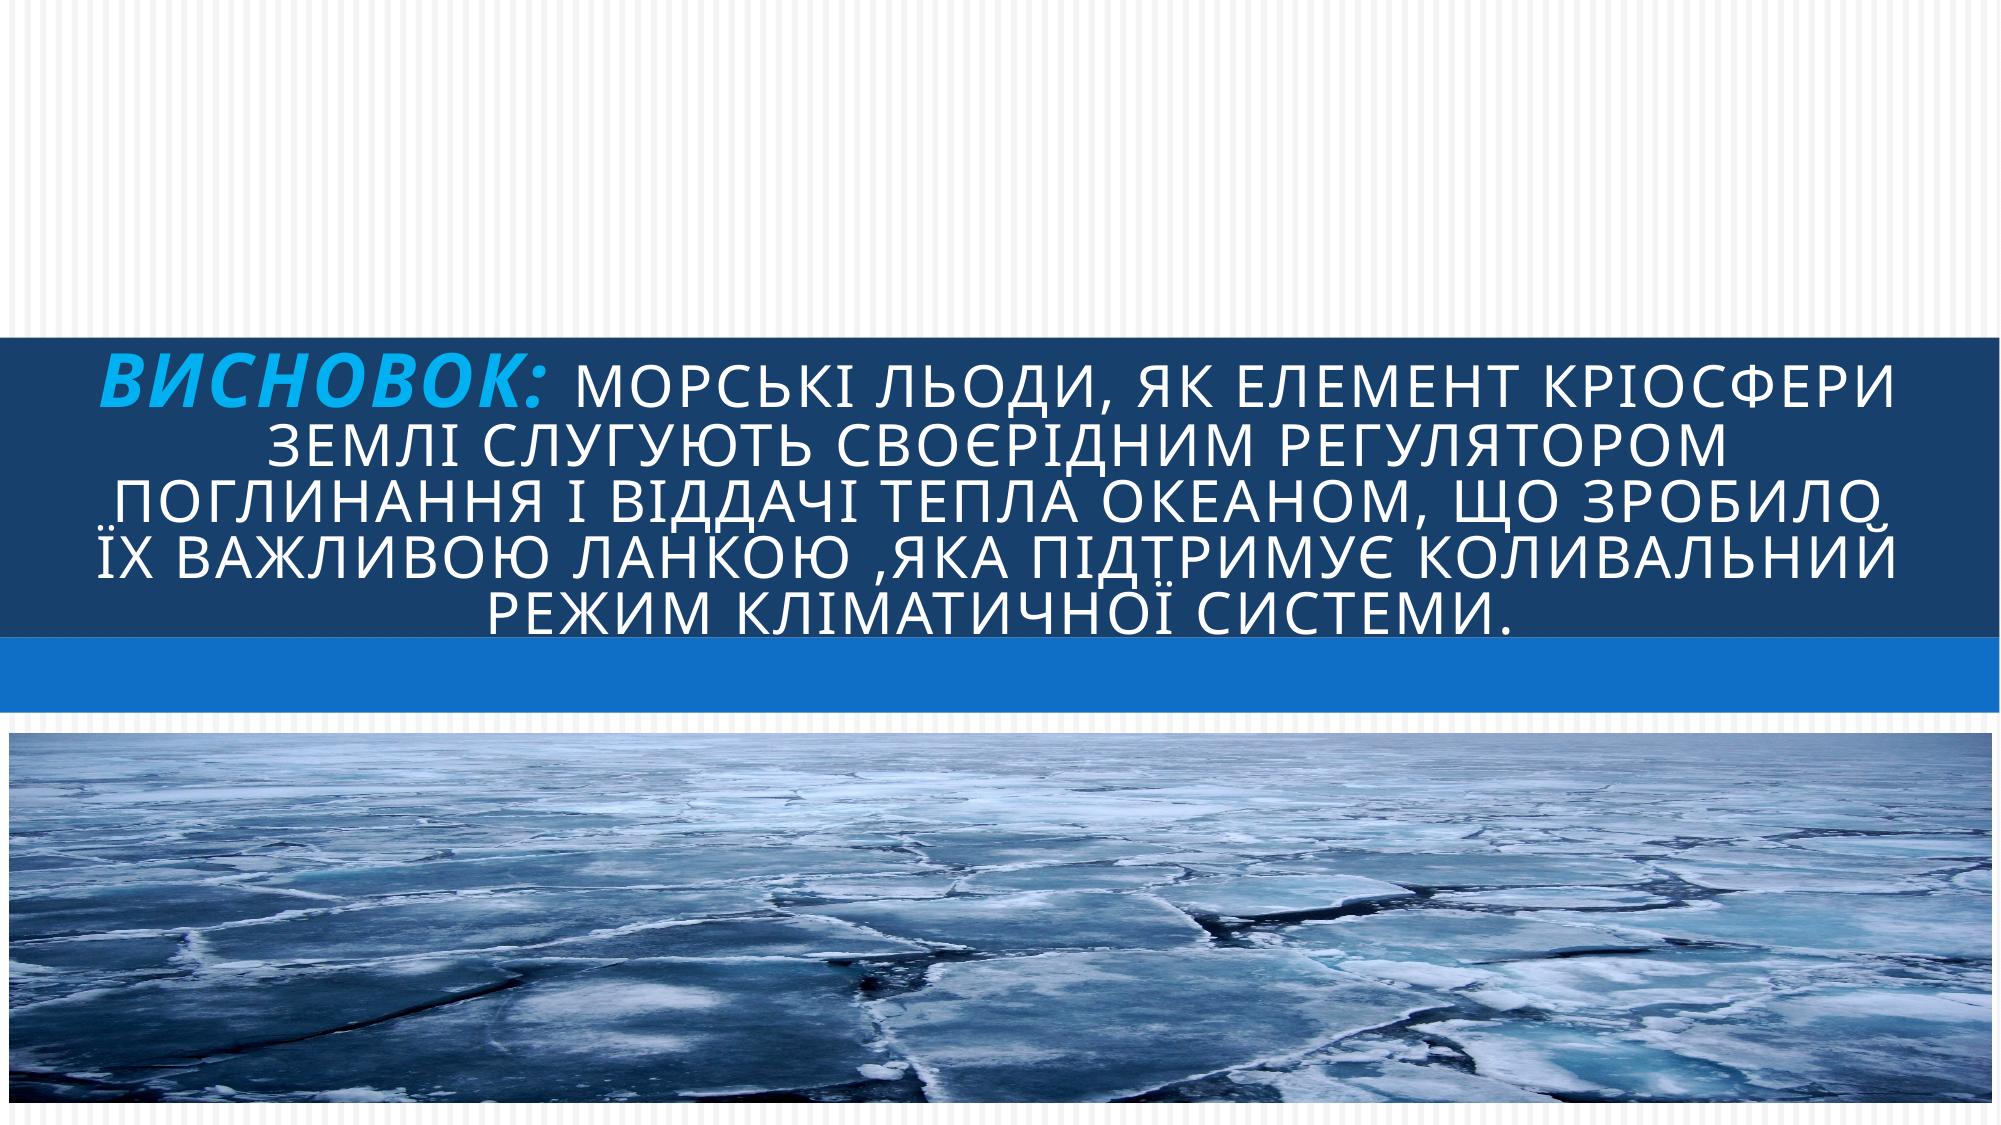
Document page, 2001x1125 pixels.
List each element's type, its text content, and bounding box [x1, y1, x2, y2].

picture [9, 733, 1992, 1103]
title Висновок: Морські льоди, як елемент кріосфери Землі слугують своєрідним регулятором поглинання і віддачі тепла океаном, що зробило їх важливою ланкою ,яка підтримує коливальний режим кліматичної системи. [78, 355, 1923, 641]
